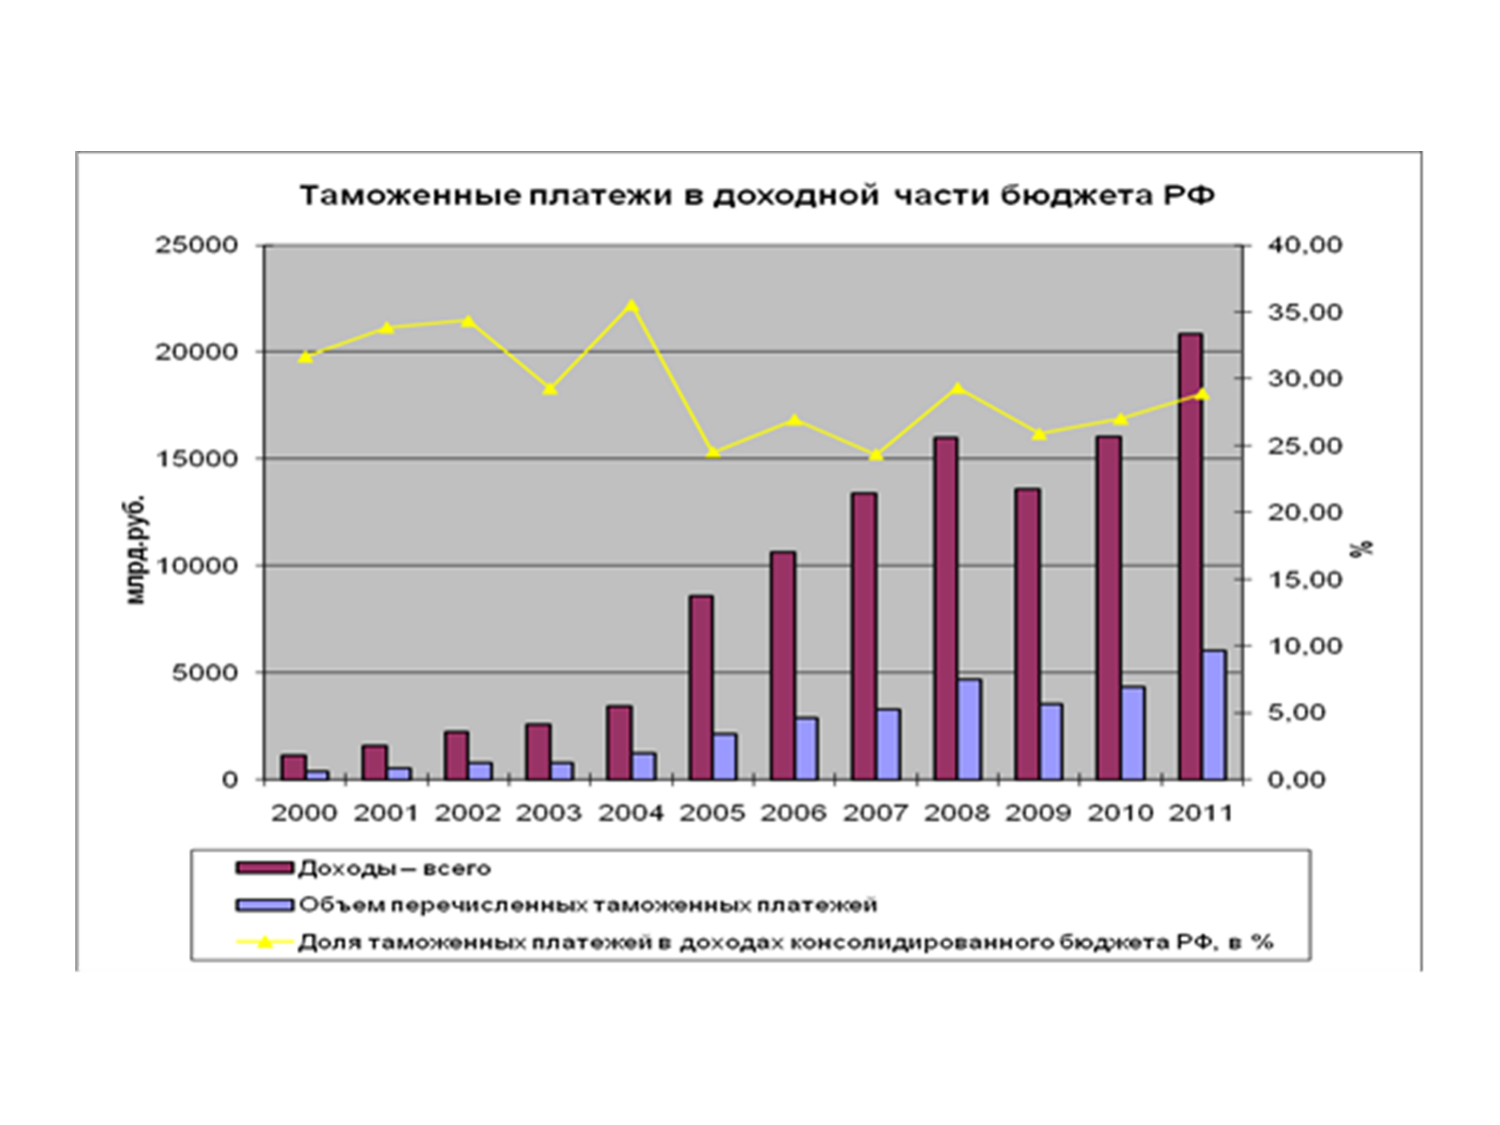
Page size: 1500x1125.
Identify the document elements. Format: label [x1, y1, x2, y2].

picture [74, 151, 1425, 974]
